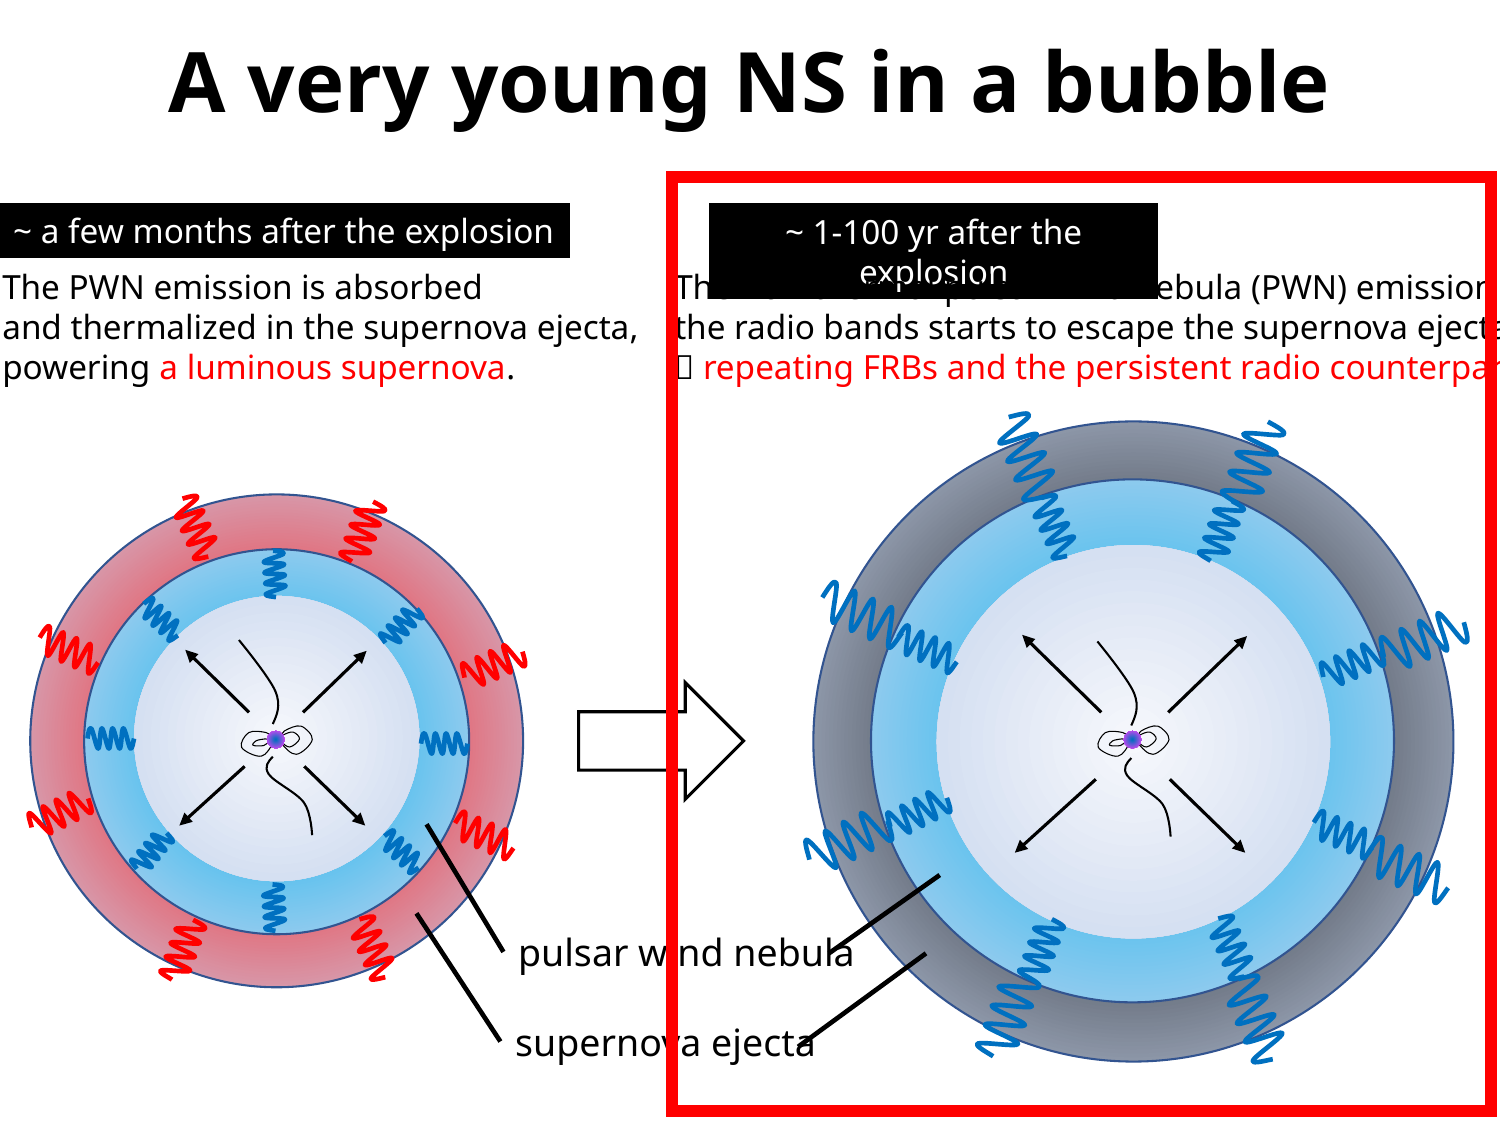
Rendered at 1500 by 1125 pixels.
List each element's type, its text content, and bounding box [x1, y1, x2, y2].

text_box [17, 483, 536, 1002]
text_box [577, 710, 671, 772]
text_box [416, 913, 522, 1042]
text_box pulsar wind nebula [536, 922, 671, 982]
text_box supernova ejecta [500, 1011, 671, 1072]
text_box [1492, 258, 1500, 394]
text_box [790, 395, 1481, 1088]
text_box ~ a few months after the explosion [0, 213, 570, 258]
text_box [798, 953, 926, 1047]
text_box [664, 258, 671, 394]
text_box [426, 824, 529, 953]
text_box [828, 874, 940, 954]
text_box A very young NS in a bubble [0, 33, 1500, 213]
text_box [1014, 634, 1247, 853]
text_box The PWN emission is absorbed and thermalized in the supernova ejecta, powering a luminous supernova. [0, 258, 664, 394]
text_box [671, 176, 1492, 1112]
